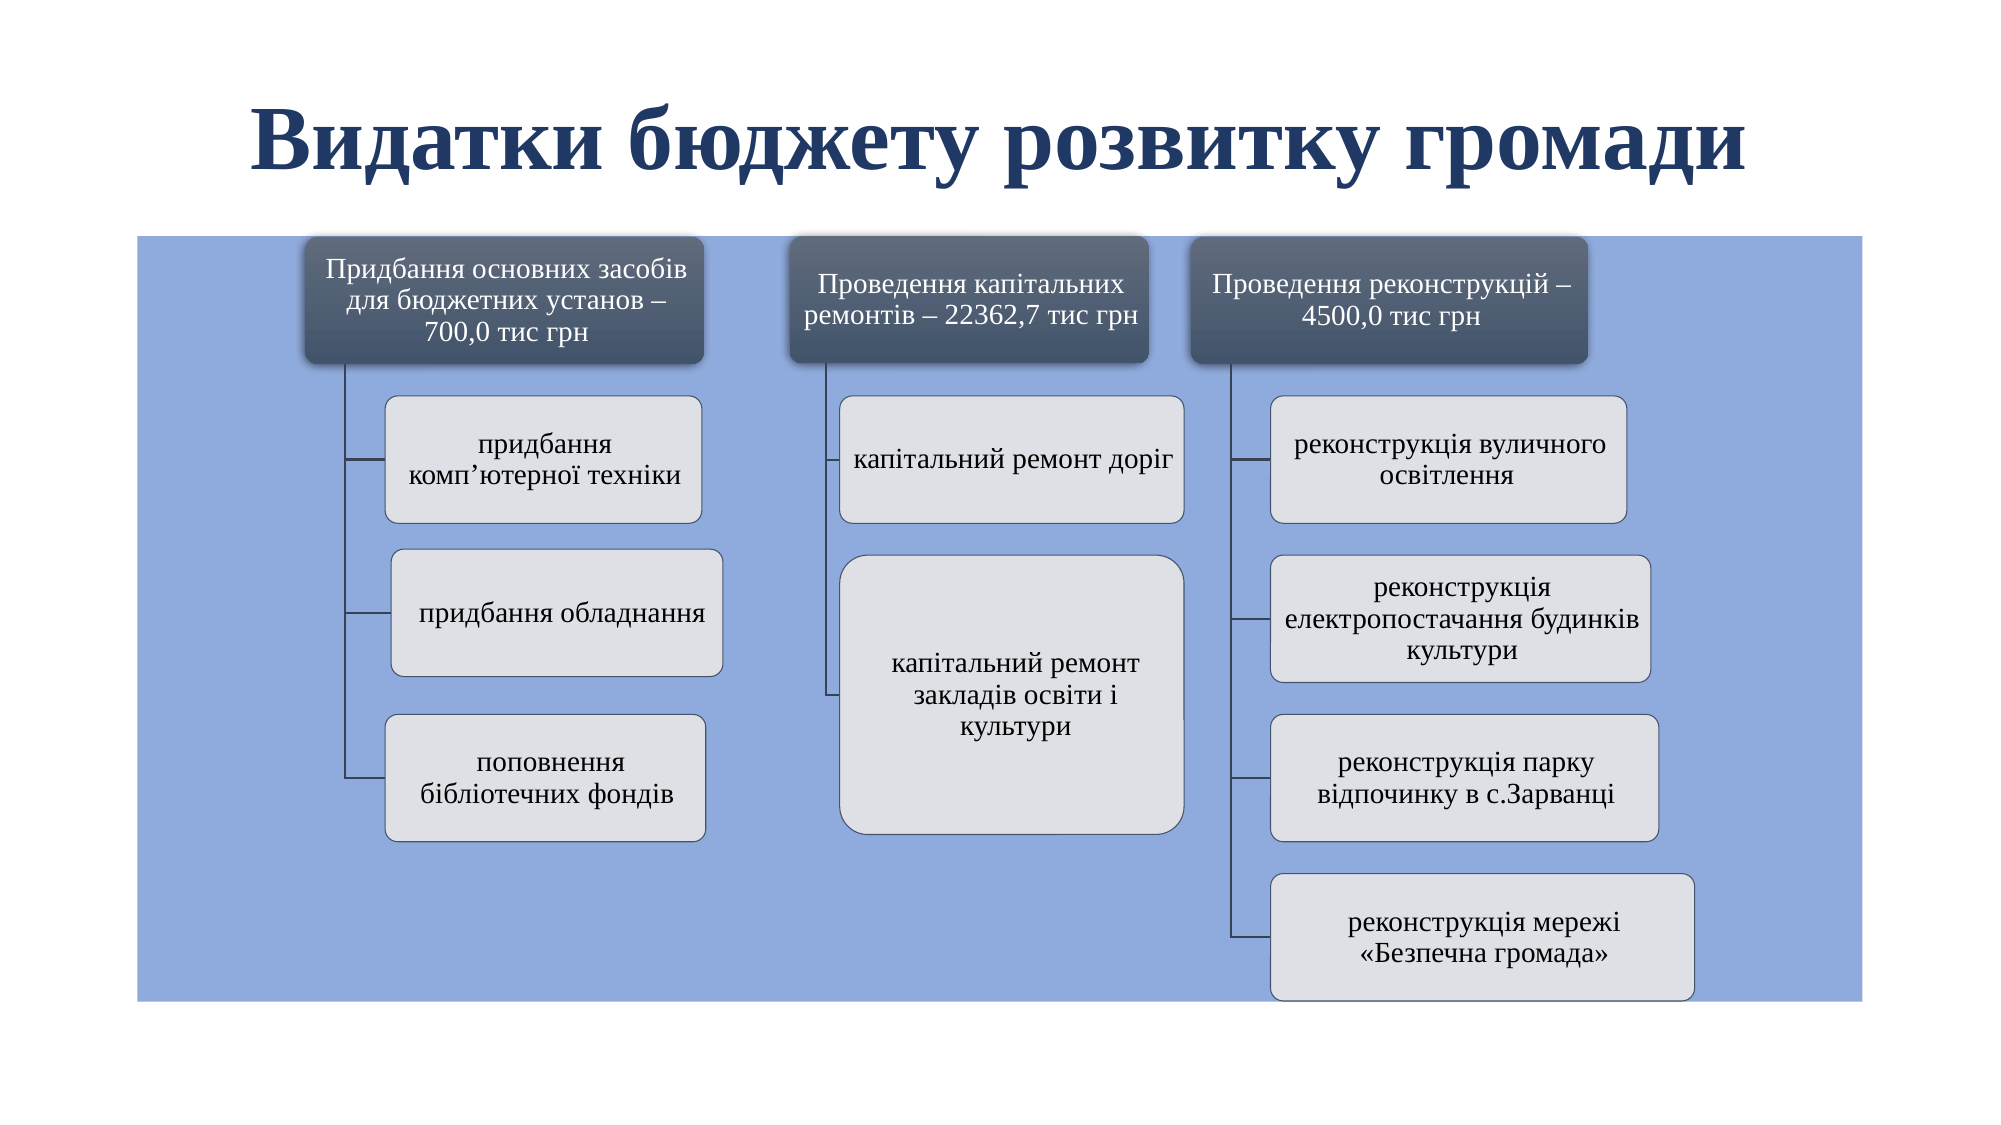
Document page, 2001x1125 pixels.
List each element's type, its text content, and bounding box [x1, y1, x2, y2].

title Видатки бюджету розвитку громади [137, 48, 1863, 232]
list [137, 236, 1863, 1002]
picture [493, 749, 1507, 966]
